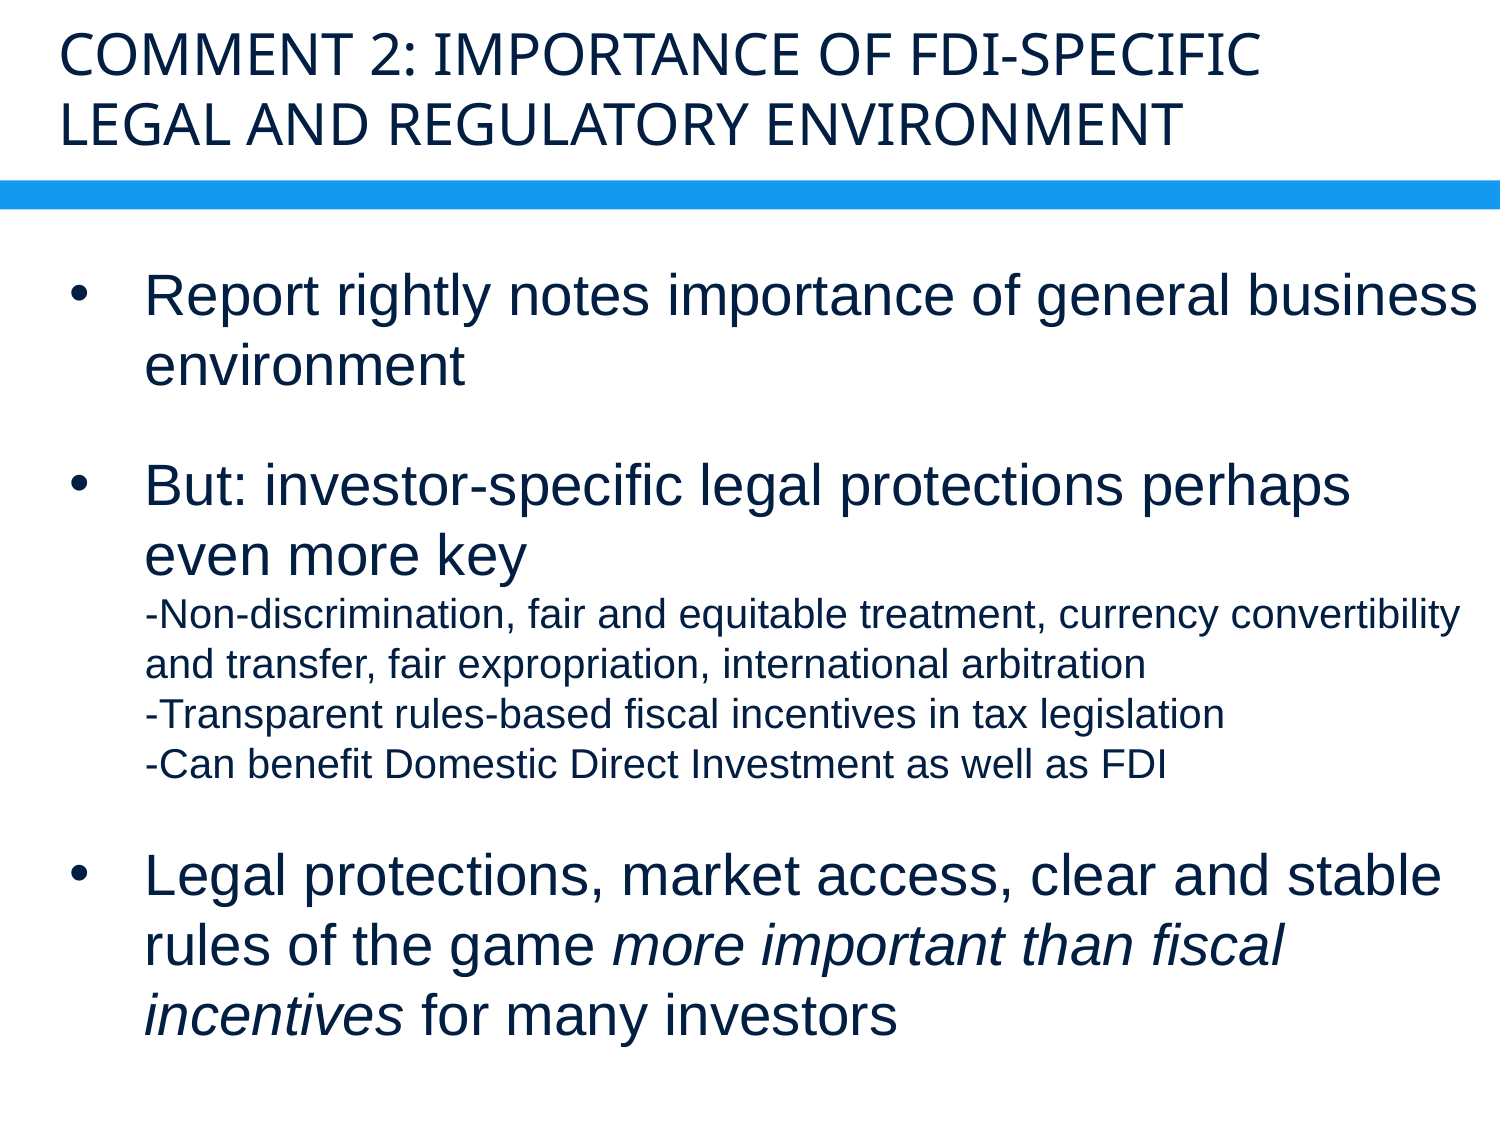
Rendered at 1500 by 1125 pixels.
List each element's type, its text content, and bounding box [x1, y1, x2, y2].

text_box Report rightly notes importance of general business environment But: investor-specific legal protections perhaps even more key -Non-discrimination, fair and equitable treatment, currency convertibility and transfer, fair expropriation, international arbitration -Transparent rules-based fiscal incentives in tax legislation -Can benefit Domestic Direct Investment as well as FDI Legal protections, market access, clear and stable rules of the game more important than fiscal incentives for many investors [55, 249, 1497, 1025]
title Comment 2: importance of fdi-specific legal and regulatory environment [58, 0, 1447, 174]
